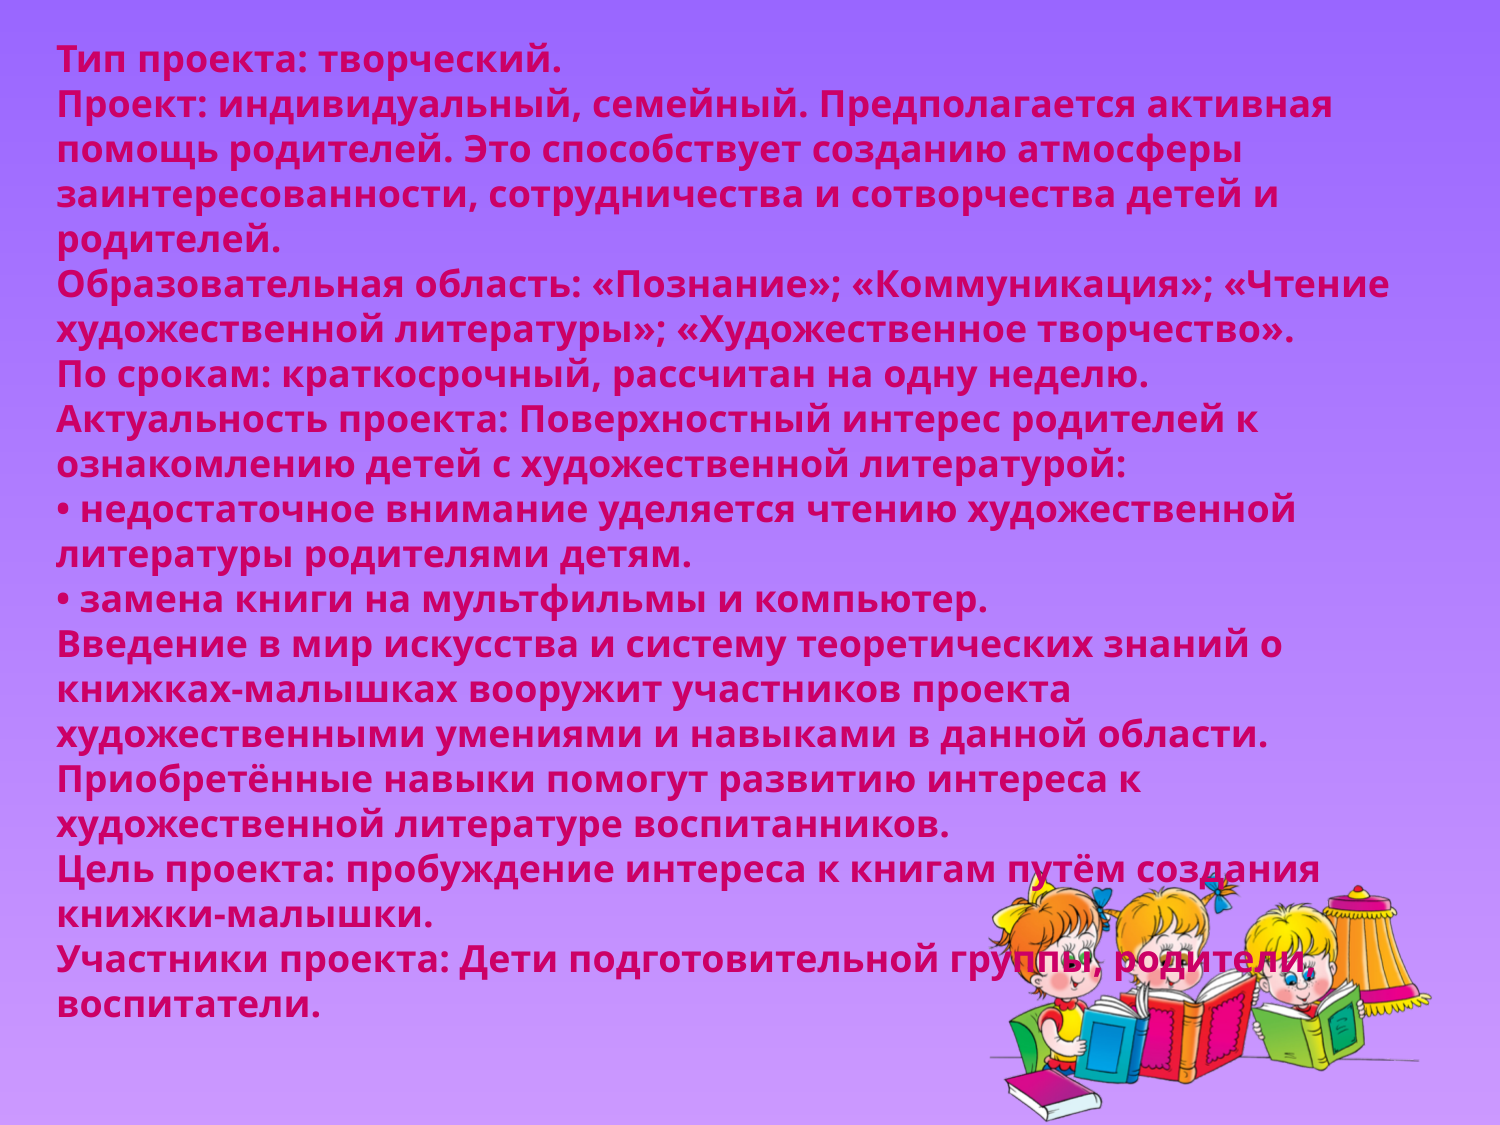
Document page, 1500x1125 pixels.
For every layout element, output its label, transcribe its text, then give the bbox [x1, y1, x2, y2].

text_box Тип проекта: творческий. Проект: индивидуальный, семейный. Предполагается активная помощь родителей. Это способствует созданию атмосферы заинтересованности, сотрудничества и сотворчества детей и родителей. Образовательная область: «Познание»; «Коммуникация»; «Чтение художественной литературы»; «Художественное творчество». По срокам: краткосрочный, рассчитан на одну неделю. Актуальность проекта: Поверхностный интерес родителей к ознакомлению детей с художественной литературой: • недостаточное внимание уделяется чтению художественной литературы родителями детям. • замена книги на мультфильмы и компьютер. Введение в мир искусства и систему теоретических знаний о книжках-малышках вооружит участников проекта художественными умениями и навыками в данной области. Приобретённые навыки помогут развитию интереса к художественной литературе воспитанников. Цель проекта: пробуждение интереса к книгам путём создания книжки-малышки. Участники проекта: Дети подготовительной группы, родители, воспитатели. [41, 27, 1455, 1033]
picture [962, 812, 1442, 1125]
